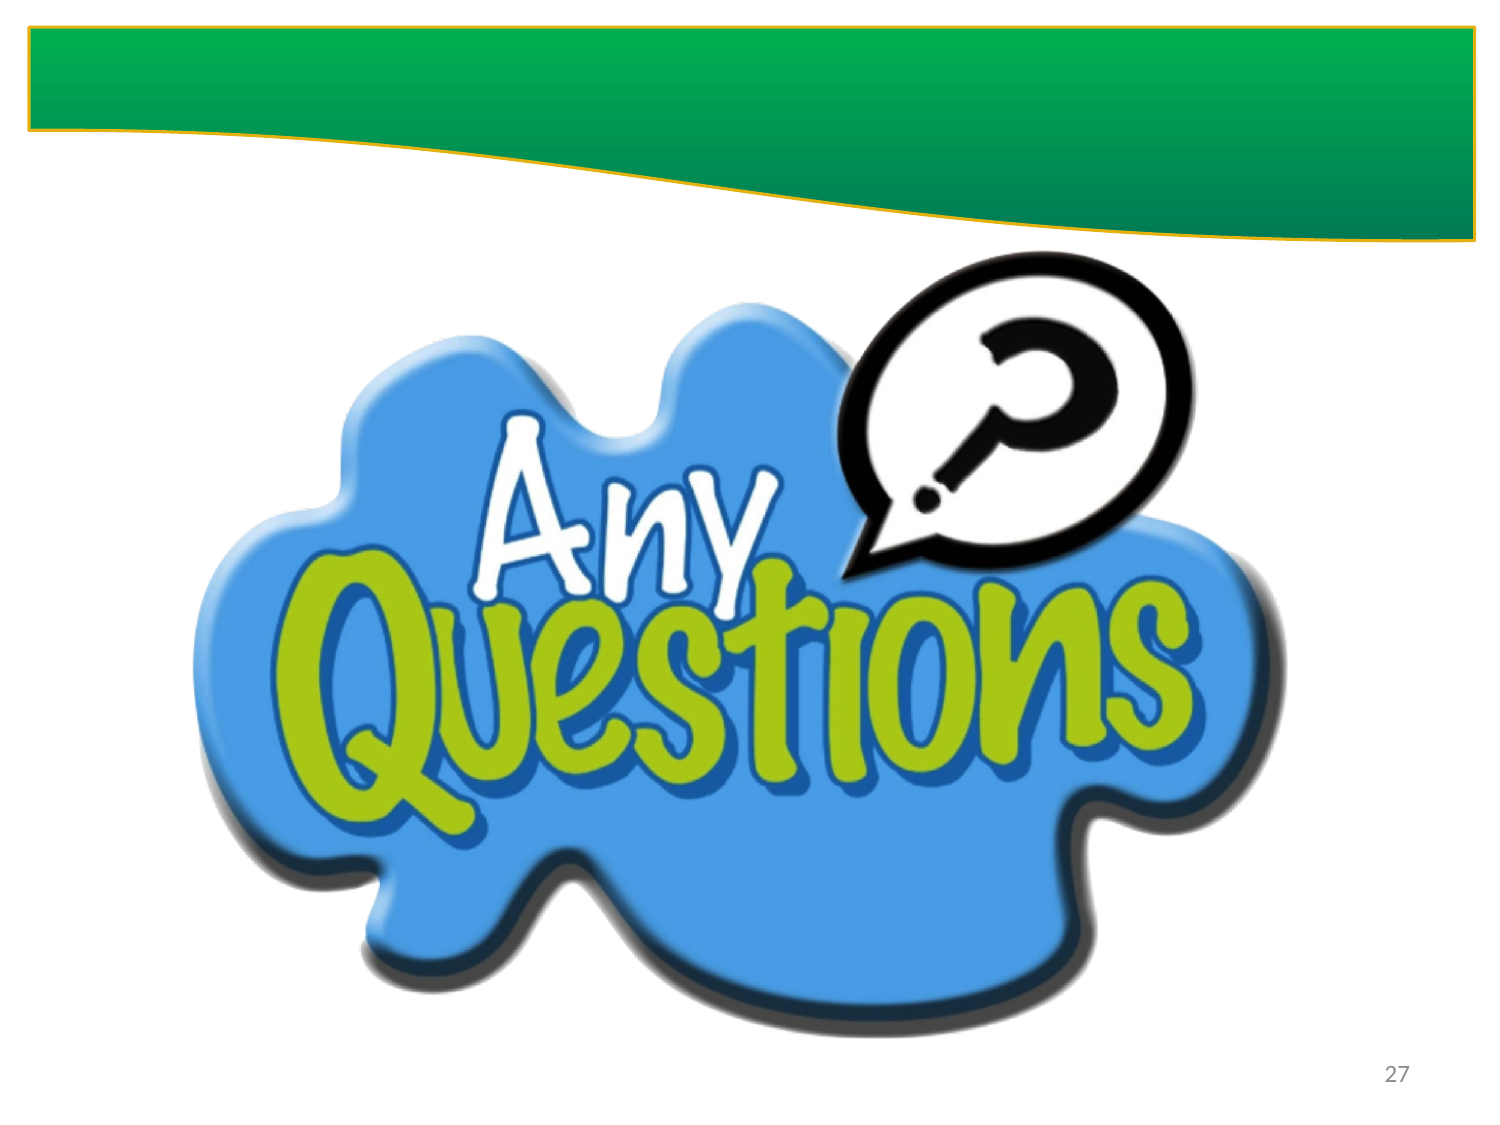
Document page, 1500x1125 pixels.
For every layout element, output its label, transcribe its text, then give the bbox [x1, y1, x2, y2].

slide_number 27 [1074, 1042, 1425, 1103]
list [192, 249, 1288, 1039]
